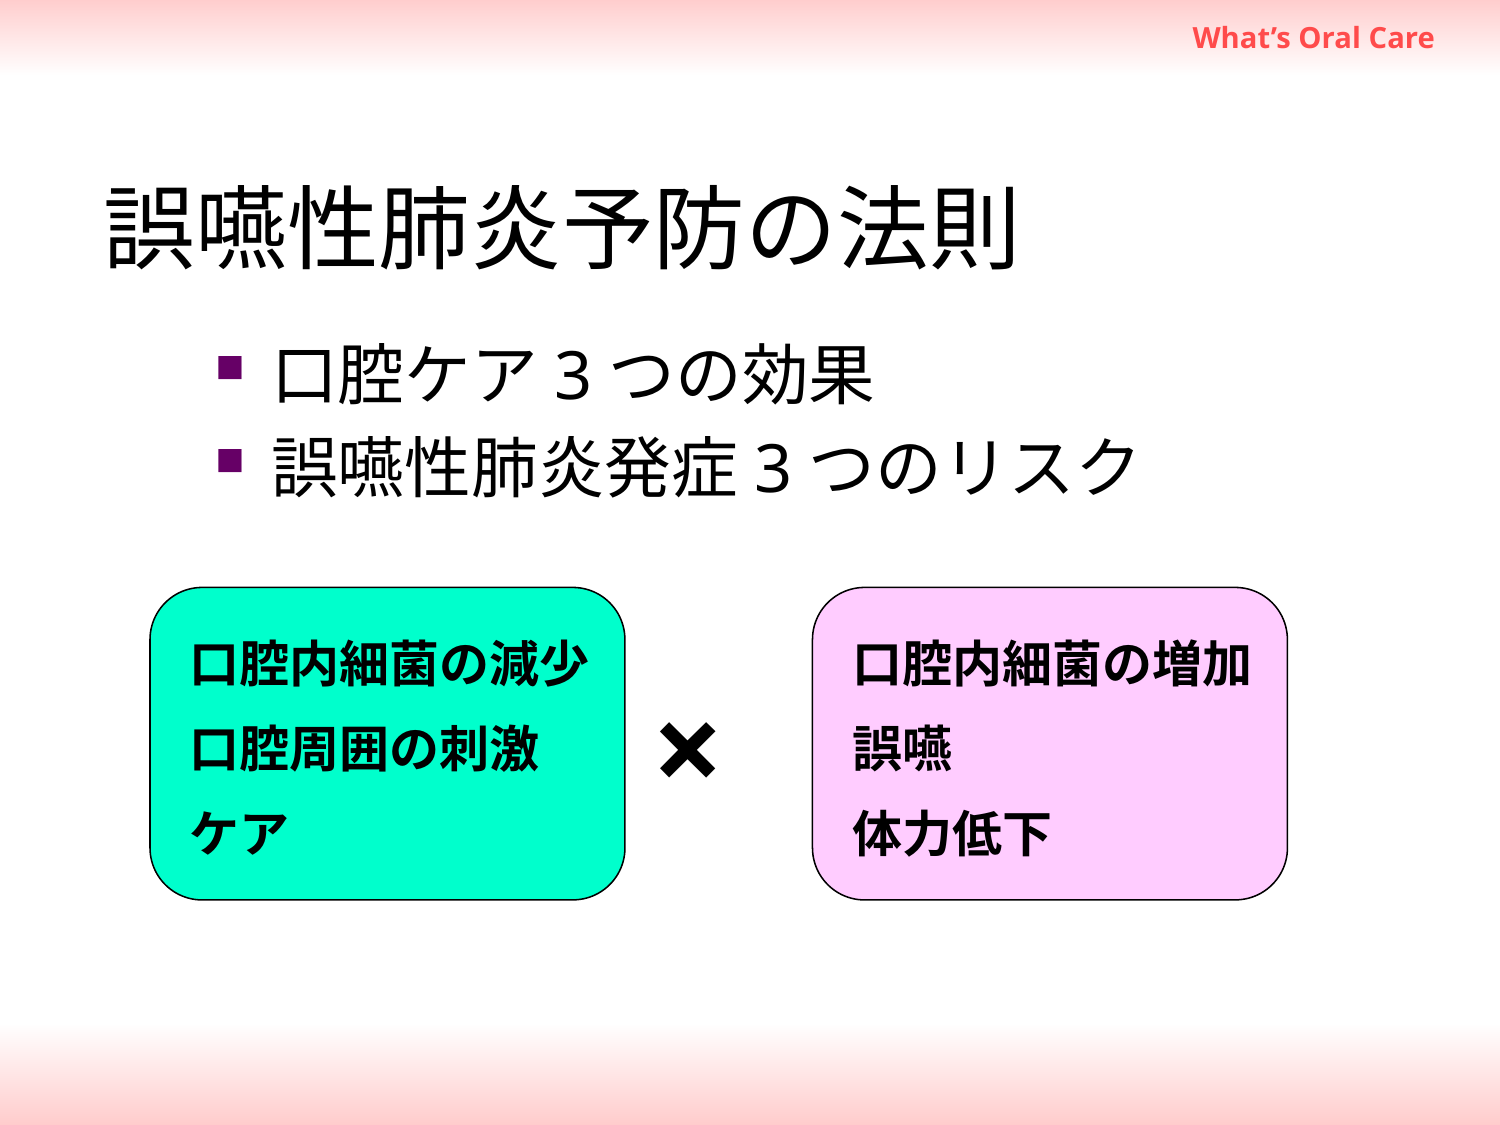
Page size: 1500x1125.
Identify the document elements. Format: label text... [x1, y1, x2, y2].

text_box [812, 587, 1326, 901]
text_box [149, 587, 638, 901]
list 口腔ケア3つの効果 誤嚥性肺炎発症3つのリスク [200, 324, 1475, 1000]
title 誤嚥性肺炎予防の法則 [88, 101, 1250, 289]
text_box × [641, 662, 763, 828]
